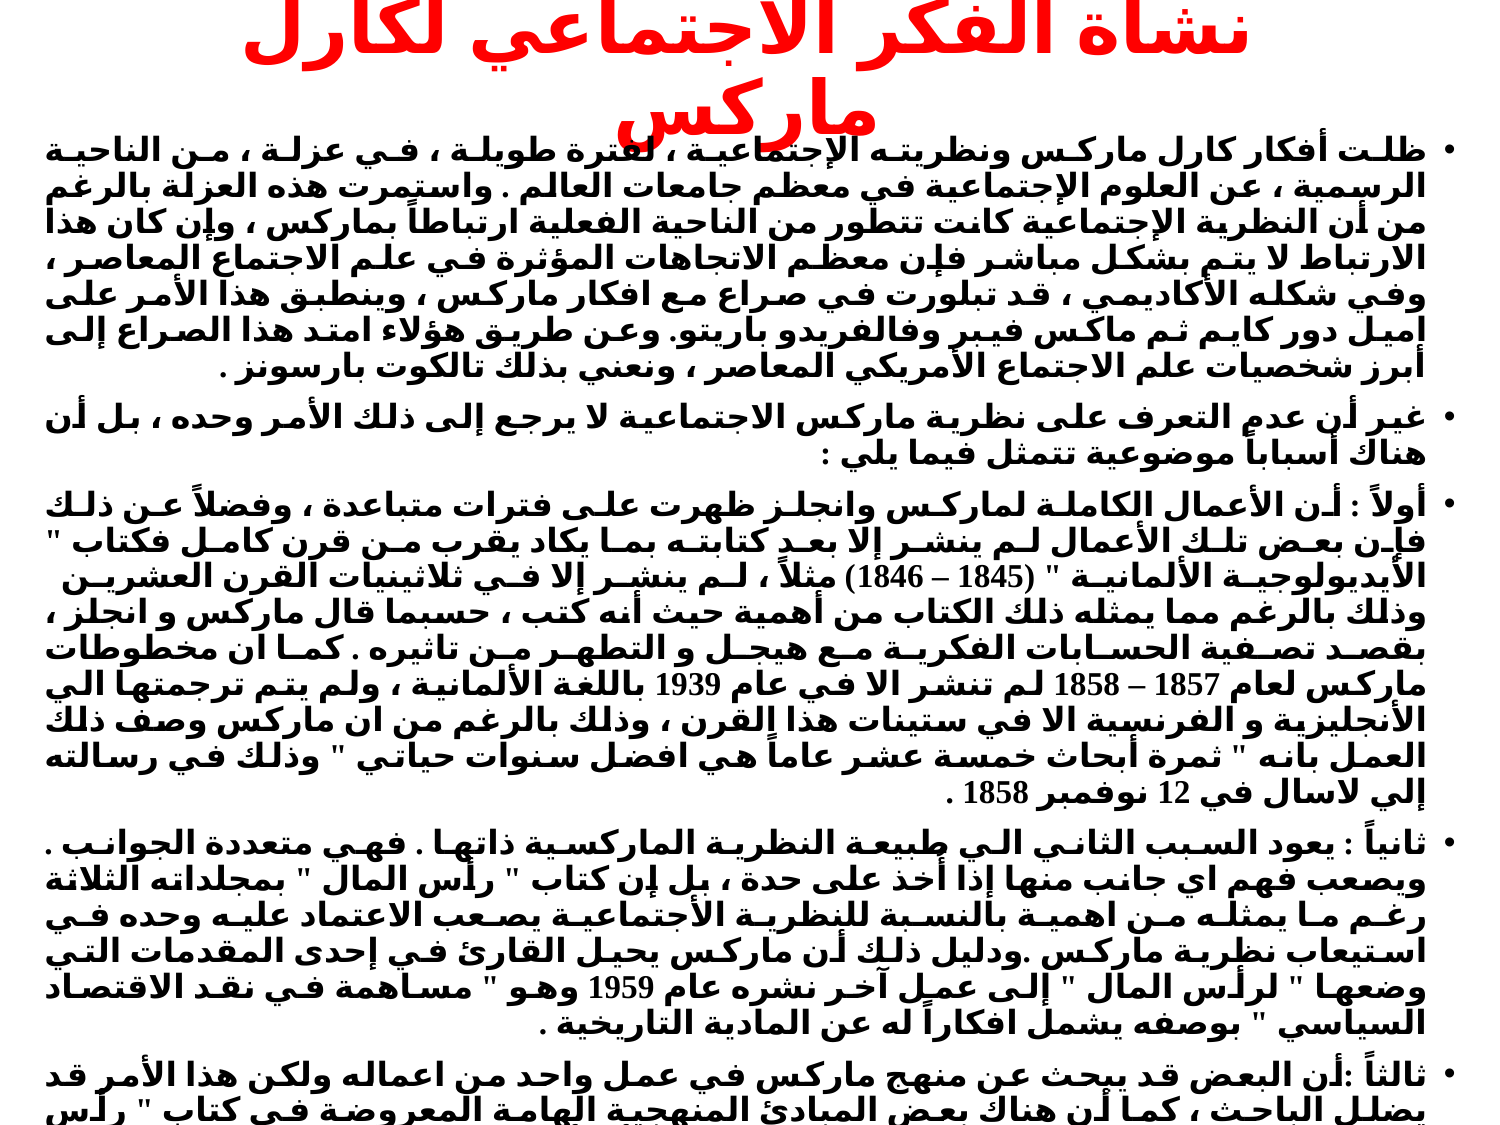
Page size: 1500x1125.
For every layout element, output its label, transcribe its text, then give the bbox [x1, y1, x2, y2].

title نشأة الفكر الاجتماعي لكارل ماركس [100, 19, 1395, 121]
list ظلت أفكار كارل ماركس ونظريته الإجتماعية ، لفترة طويلة ، في عزلة ، من الناحية الرسمية ، عن العلوم الإجتماعية في معظم جامعات العالم . واستمرت هذه العزلة بالرغم من أن النظرية الإجتماعية كانت تتطور من الناحية الفعلية ارتباطاً بماركس ، وإن كان هذا الارتباط لا يتم بشكل مباشر فإن معظم الاتجاهات المؤثرة في علم الاجتماع المعاصر ، وفي شكله الأكاديمي ، قد تبلورت في صراع مع افكار ماركس ، وينطبق هذا الأمر على اميل دور كايم ثم ماكس فيبر وفالفريدو باريتو. وعن طريق هؤلاء امتد هذا الصراع إلى أبرز شخصيات علم الاجتماع الأمريكي المعاصر ، ونعني بذلك تالكوت بارسونز . غير أن عدم التعرف على نظرية ماركس الاجتماعية لا يرجع إلى ذلك الأمر وحده ، بل أن هناك أسباباً موضوعية تتمثل فيما يلي : أولاً : أن الأعمال الكاملة لماركس وانجلز ظهرت على فترات متباعدة ، وفضلاً عن ذلك فإن بعض تلك الأعمال لم ينشر إلا بعد كتابته بما يكاد يقرب من قرن كامل فكتاب " الأيديولوجية الألمانية " (1845 – 1846) مثلاً ، لم ينشر إلا في ثلاثينيات القرن العشرين وذلك بالرغم مما يمثله ذلك الكتاب من أهمية حيث أنه كتب ، حسبما قال ماركس و انجلز ، بقصد تصفية الحسابات الفكرية مع هيجل و التطهر من تاثيره . كما ان مخطوطات ماركس لعام 1857 – 1858 لم تنشر الا في عام 1939 باللغة الألمانية ، ولم يتم ترجمتها الي الأنجليزية و الفرنسية الا في ستينات هذا القرن ، وذلك بالرغم من ان ماركس وصف ذلك العمل بانه " ثمرة أبحاث خمسة عشر عاماً هي افضل سنوات حياتي " وذلك في رسالته إلي لاسال في 12 نوفمبر 1858 . ثانياً : يعود السبب الثاني الي طبيعة النظرية الماركسية ذاتها . فهي متعددة الجوانب . ويصعب فهم اي جانب منها إذا أُخذ على حدة ، بل إن كتاب " رأس المال " بمجلداته الثلاثة رغم ما يمثله من اهمية بالنسبة للنظرية الأجتماعية يصعب الاعتماد عليه وحده في استيعاب نظرية ماركس .ودليل ذلك أن ماركس يحيل القارئ في إحدى المقدمات التي وضعها " لرأس المال " إلى عمل آخر نشره عام 1959 وهو " مساهمة في نقد الاقتصاد السياسي " بوصفه يشمل افكاراً له عن المادية التاريخية . ثالثاً :أن البعض قد يبحث عن منهج ماركس في عمل واحد من اعماله ولكن هذا الأمر قد يضلل الباحث ، كما أن هناك بعض المبادئ المنهجية الهامة المعروضة في كتاب " رأس المال" ولكن معظمها تم طرحه بشكل غير مباشر ، أي أن ماركس لم يضع صياغة مستقلة لبعض المبادئ المنهجية التي استخدمها . وإنما طبقها وهو يعالج ما تناوله من قضايا وربما اكتفى بصياغته لجانب من تلك المبادئ في مخطوطاته لعام 1857 – 1858. ولذلك لم يسرد معظمها في" رأس المال " بشكل مباشر . رابعاً : يعود السبب الرابع الذي نراه وراء عدم توفر امكانية التعرف الكامل على نظرية ماركس الاجتماعية إلى ارتباط فكره بالنظريات السياسية. غير أن هذه العزلة تضاءلت أخيراً إلى حدٍ كبير ، وأبدى كثير من علماء الاجتماع في الجامعات الغربية اهتماماً كبيراً بالنظرية الاجتماعية عند ماركس التي كانت تهدف إلى إنشاء علم اجتماعي معاصر. [29, 125, 1471, 1125]
